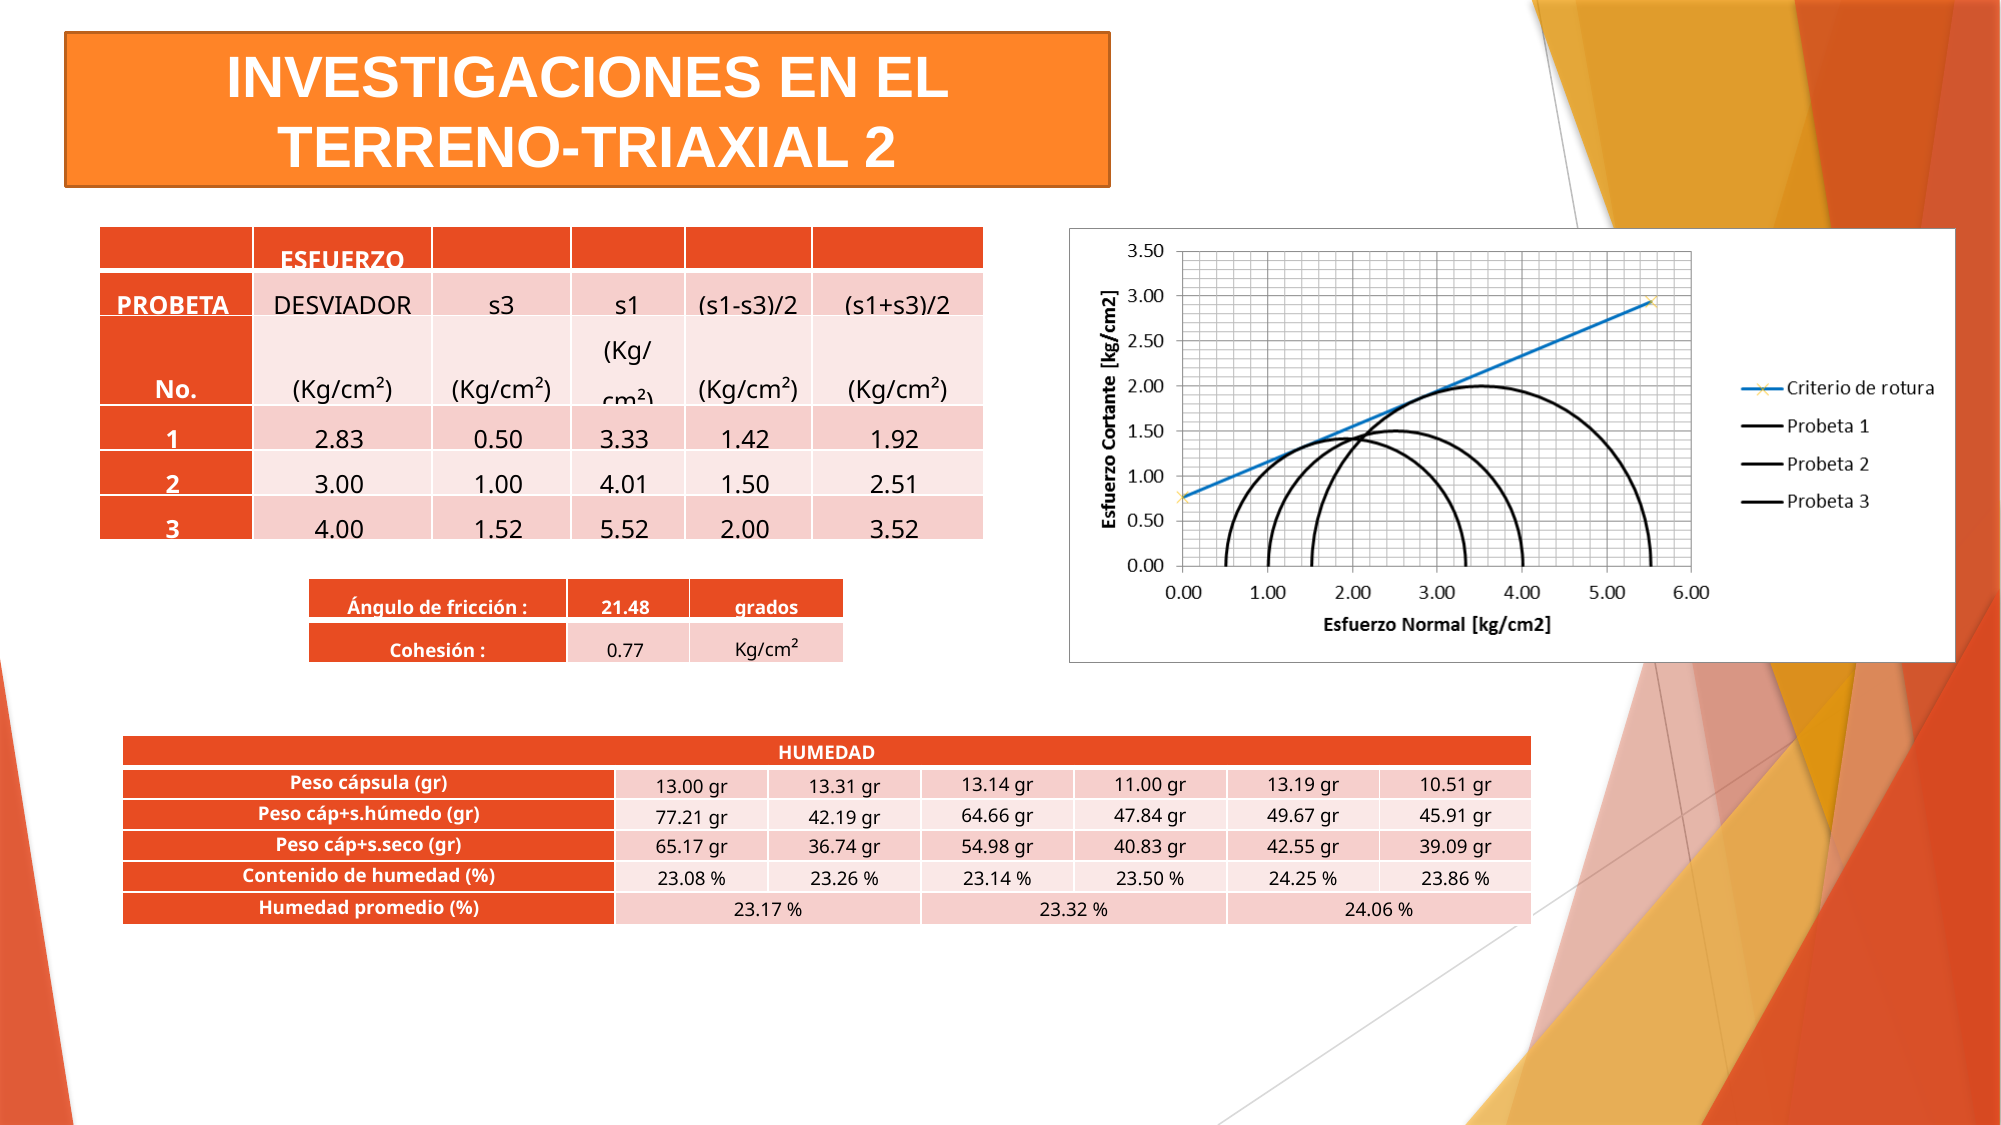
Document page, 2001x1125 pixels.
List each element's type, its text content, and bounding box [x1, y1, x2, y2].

table_header [433, 227, 570, 268]
table_cell 42.19 gr [769, 800, 920, 829]
table_cell 23.17 % [616, 893, 920, 924]
table_cell 3.00 [254, 451, 431, 494]
table_cell 1.50 [686, 451, 811, 494]
table_cell (Kg/cm²) [686, 316, 811, 404]
table_cell 54.98 gr [922, 831, 1073, 860]
table_cell 5.52 [572, 496, 684, 539]
table_cell 47.84 gr [1075, 800, 1226, 829]
table_cell 40.83 gr [1075, 831, 1226, 860]
table_cell 23.26 % [769, 862, 920, 891]
table_cell 39.09 gr [1380, 831, 1531, 860]
table_cell 13.14 gr [922, 770, 1073, 798]
table_cell Peso cáp+s.seco (gr) [123, 831, 614, 860]
table_header Ángulo de fricción : [309, 579, 566, 617]
table_cell 24.25 % [1228, 862, 1379, 891]
table_cell 4.00 [254, 496, 431, 539]
table_cell 13.31 gr [769, 770, 920, 798]
table_cell 1.92 [813, 406, 983, 449]
table_cell 3.52 [813, 496, 983, 539]
table_cell (s1+s3)/2 [813, 273, 983, 315]
table_header [686, 227, 811, 268]
table_cell (Kg/cm²) [433, 316, 570, 404]
table_header grados [690, 579, 843, 617]
table_cell PROBETA [100, 273, 252, 315]
table_cell 23.50 % [1075, 862, 1226, 891]
table_cell 42.55 gr [1228, 831, 1379, 860]
table_header [572, 227, 684, 268]
table_cell s3 [433, 273, 570, 315]
table_cell 65.17 gr [616, 831, 767, 860]
table_cell 3.33 [572, 406, 684, 449]
table_cell No. [100, 316, 252, 404]
table_header 21.48 [568, 579, 689, 617]
table_cell 23.14 % [922, 862, 1073, 891]
table_cell 36.74 gr [769, 831, 920, 860]
table_cell 45.91 gr [1380, 800, 1531, 829]
table_cell 1.00 [433, 451, 570, 494]
table_cell 10.51 gr [1380, 770, 1531, 798]
table_cell Peso cáp+s.húmedo (gr) [123, 800, 614, 829]
table_cell Kg/cm² [690, 623, 843, 662]
table_cell 2.83 [254, 406, 431, 449]
table_cell Contenido de humedad (%) [123, 862, 614, 891]
table_cell (s1-s3)/2 [686, 273, 811, 315]
table_cell 1.52 [433, 496, 570, 539]
table_cell 1.42 [686, 406, 811, 449]
table_cell 0.77 [568, 623, 689, 662]
picture [1068, 228, 1956, 664]
table_cell 49.67 gr [1228, 800, 1379, 829]
table_cell 11.00 gr [1075, 770, 1226, 798]
table_cell Peso cápsula (gr) [123, 770, 614, 798]
table_cell 23.86 % [1380, 862, 1531, 891]
table_cell Humedad promedio (%) [123, 893, 614, 924]
table_cell 13.00 gr [616, 770, 767, 798]
table_cell DESVIADOR [254, 273, 431, 315]
table_cell (Kg/cm²) [572, 316, 684, 404]
table_cell 2.00 [686, 496, 811, 539]
table_cell 64.66 gr [922, 800, 1073, 829]
table_cell Cohesión : [309, 623, 566, 662]
text_box INVESTIGACIONES EN EL TERRENO-TRIAXIAL 2 [64, 31, 1111, 188]
table_cell 2 [100, 451, 252, 494]
table_cell 2.51 [813, 451, 983, 494]
table_cell 77.21 gr [616, 800, 767, 829]
table_cell (Kg/cm²) [254, 316, 431, 404]
table_cell 23.32 % [922, 893, 1226, 924]
table_cell 1 [100, 406, 252, 449]
table_cell 3 [100, 496, 252, 539]
table_cell s1 [572, 273, 684, 315]
table_header [100, 227, 252, 268]
table_cell 4.01 [572, 451, 684, 494]
table_header HUMEDAD [123, 736, 1531, 765]
table_cell 0.50 [433, 406, 570, 449]
table_cell 13.19 gr [1228, 770, 1379, 798]
table_header ESFUERZO [254, 227, 431, 268]
table_header [813, 227, 983, 268]
table_cell 24.06 % [1228, 893, 1531, 924]
table_cell 23.08 % [616, 862, 767, 891]
table_cell (Kg/cm²) [813, 316, 983, 404]
